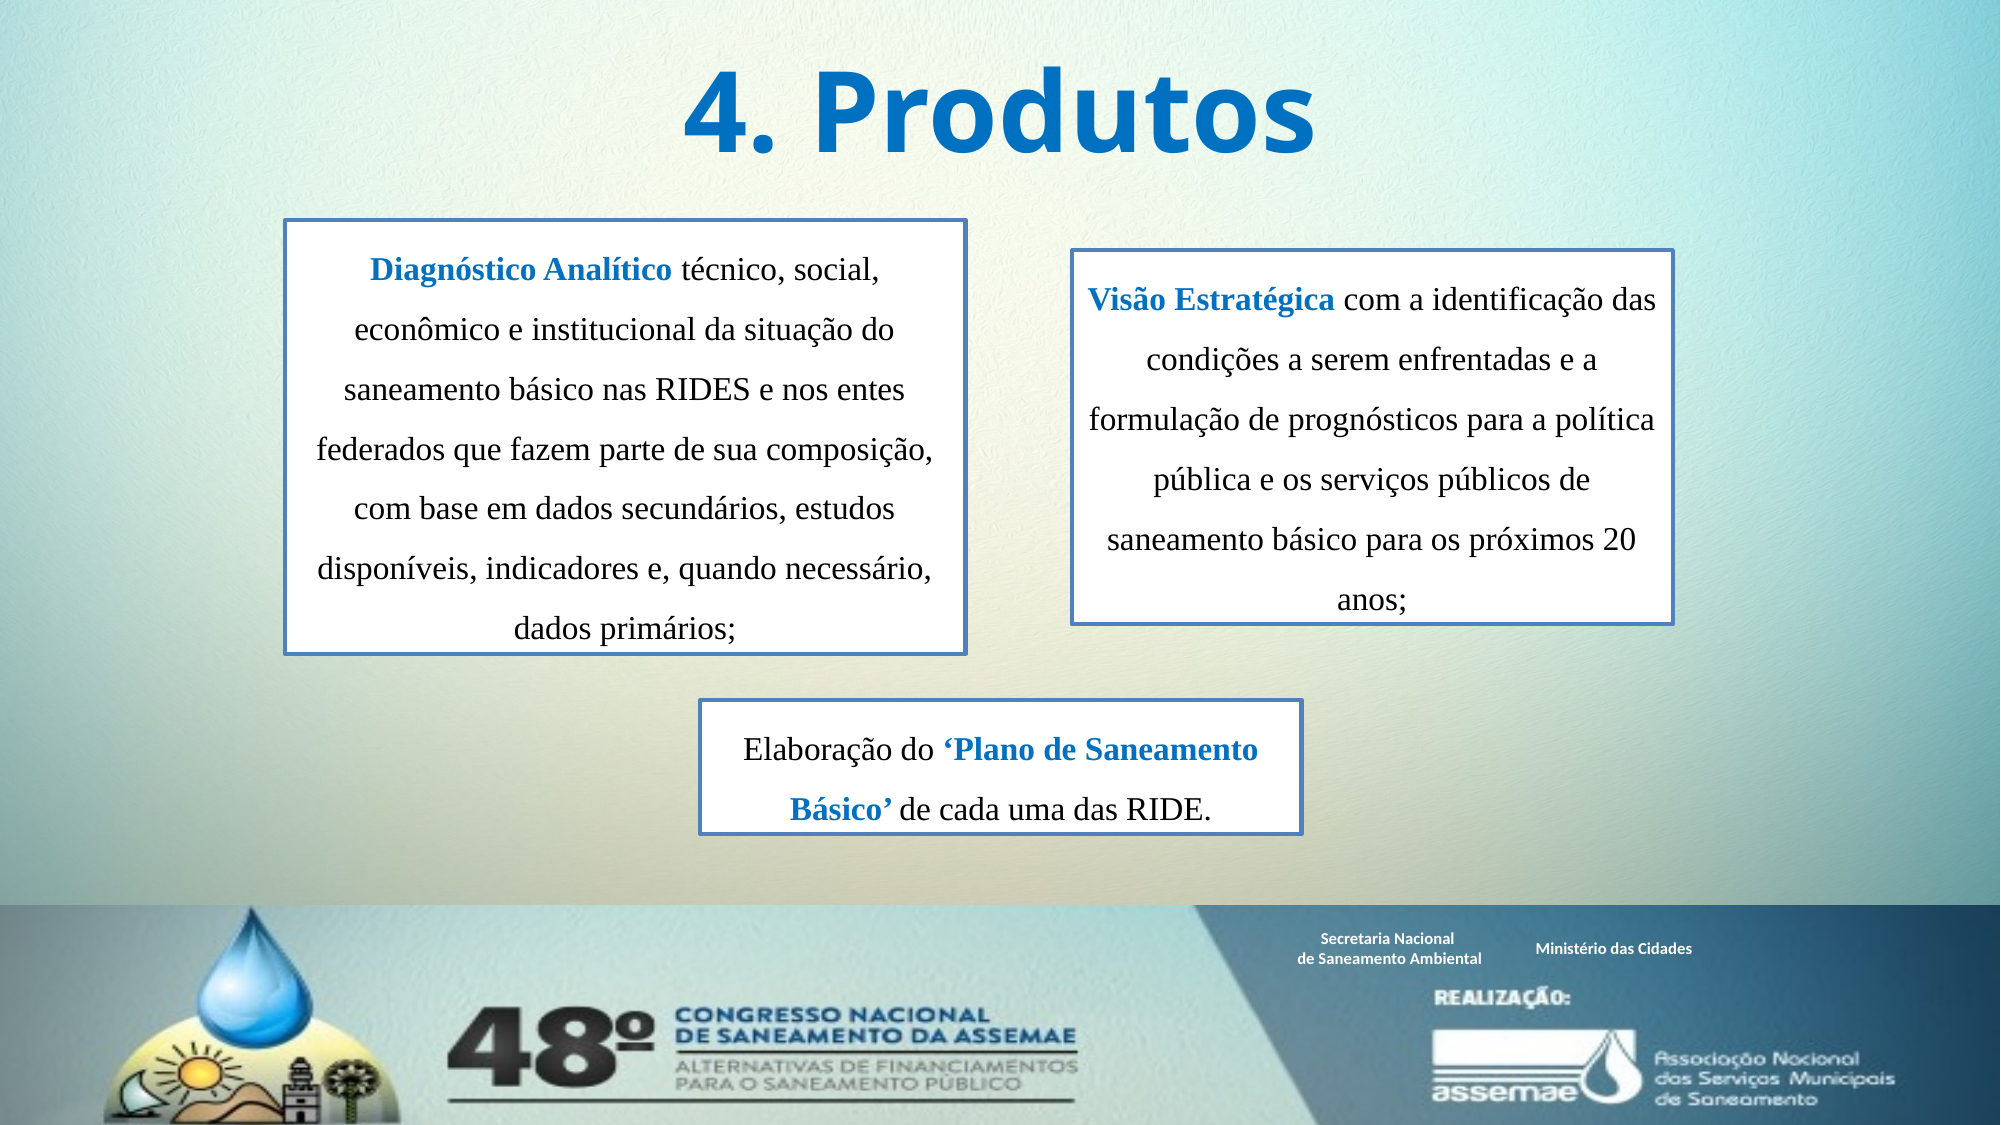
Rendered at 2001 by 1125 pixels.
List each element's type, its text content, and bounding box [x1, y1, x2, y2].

title 4. Produtos [325, 26, 1676, 190]
text_box Secretaria Nacional de Saneamento Ambiental [1259, 920, 1520, 975]
text_box Elaboração do ‘Plano de Saneamento Básico’ de cada uma das RIDE. [698, 698, 1304, 836]
picture [0, 0, 2000, 1125]
text_box Diagnóstico Analítico técnico, social, econômico e institucional da situação do saneamento básico nas RIDES e nos entes federados que fazem parte de sua composição, com base em dados secundários, estudos disponíveis, indicadores e, quando necessário, dados primários; [283, 218, 968, 656]
text_box Ministério das Cidades [1484, 930, 1745, 965]
text_box Visão Estratégica com a identificação das condições a serem enfrentadas e a formulação de prognósticos para a política pública e os serviços públicos de saneamento básico para os próximos 20 anos; [1070, 248, 1675, 626]
